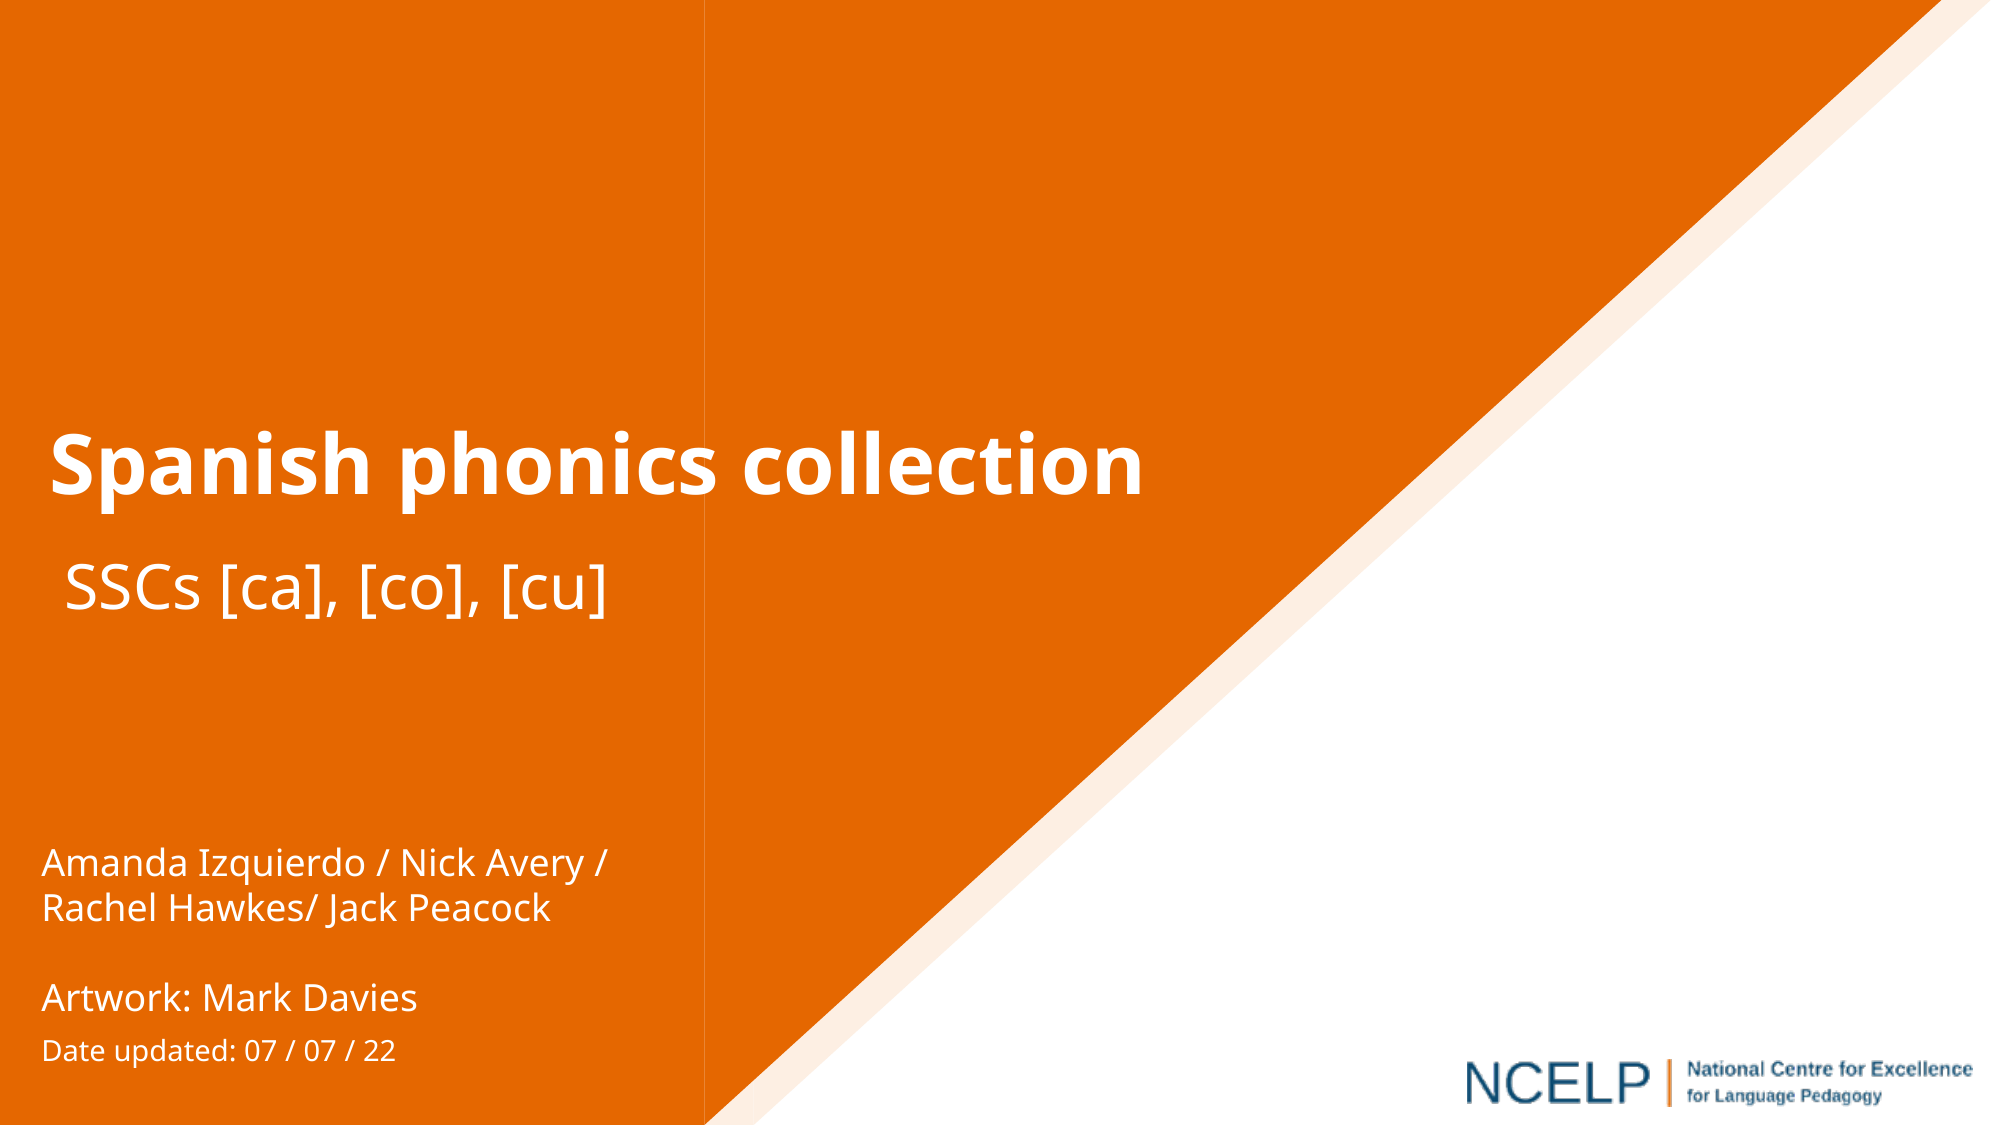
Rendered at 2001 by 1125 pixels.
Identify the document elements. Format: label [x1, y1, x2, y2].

text_box [0, 0, 1991, 1125]
picture [1467, 1059, 1973, 1107]
